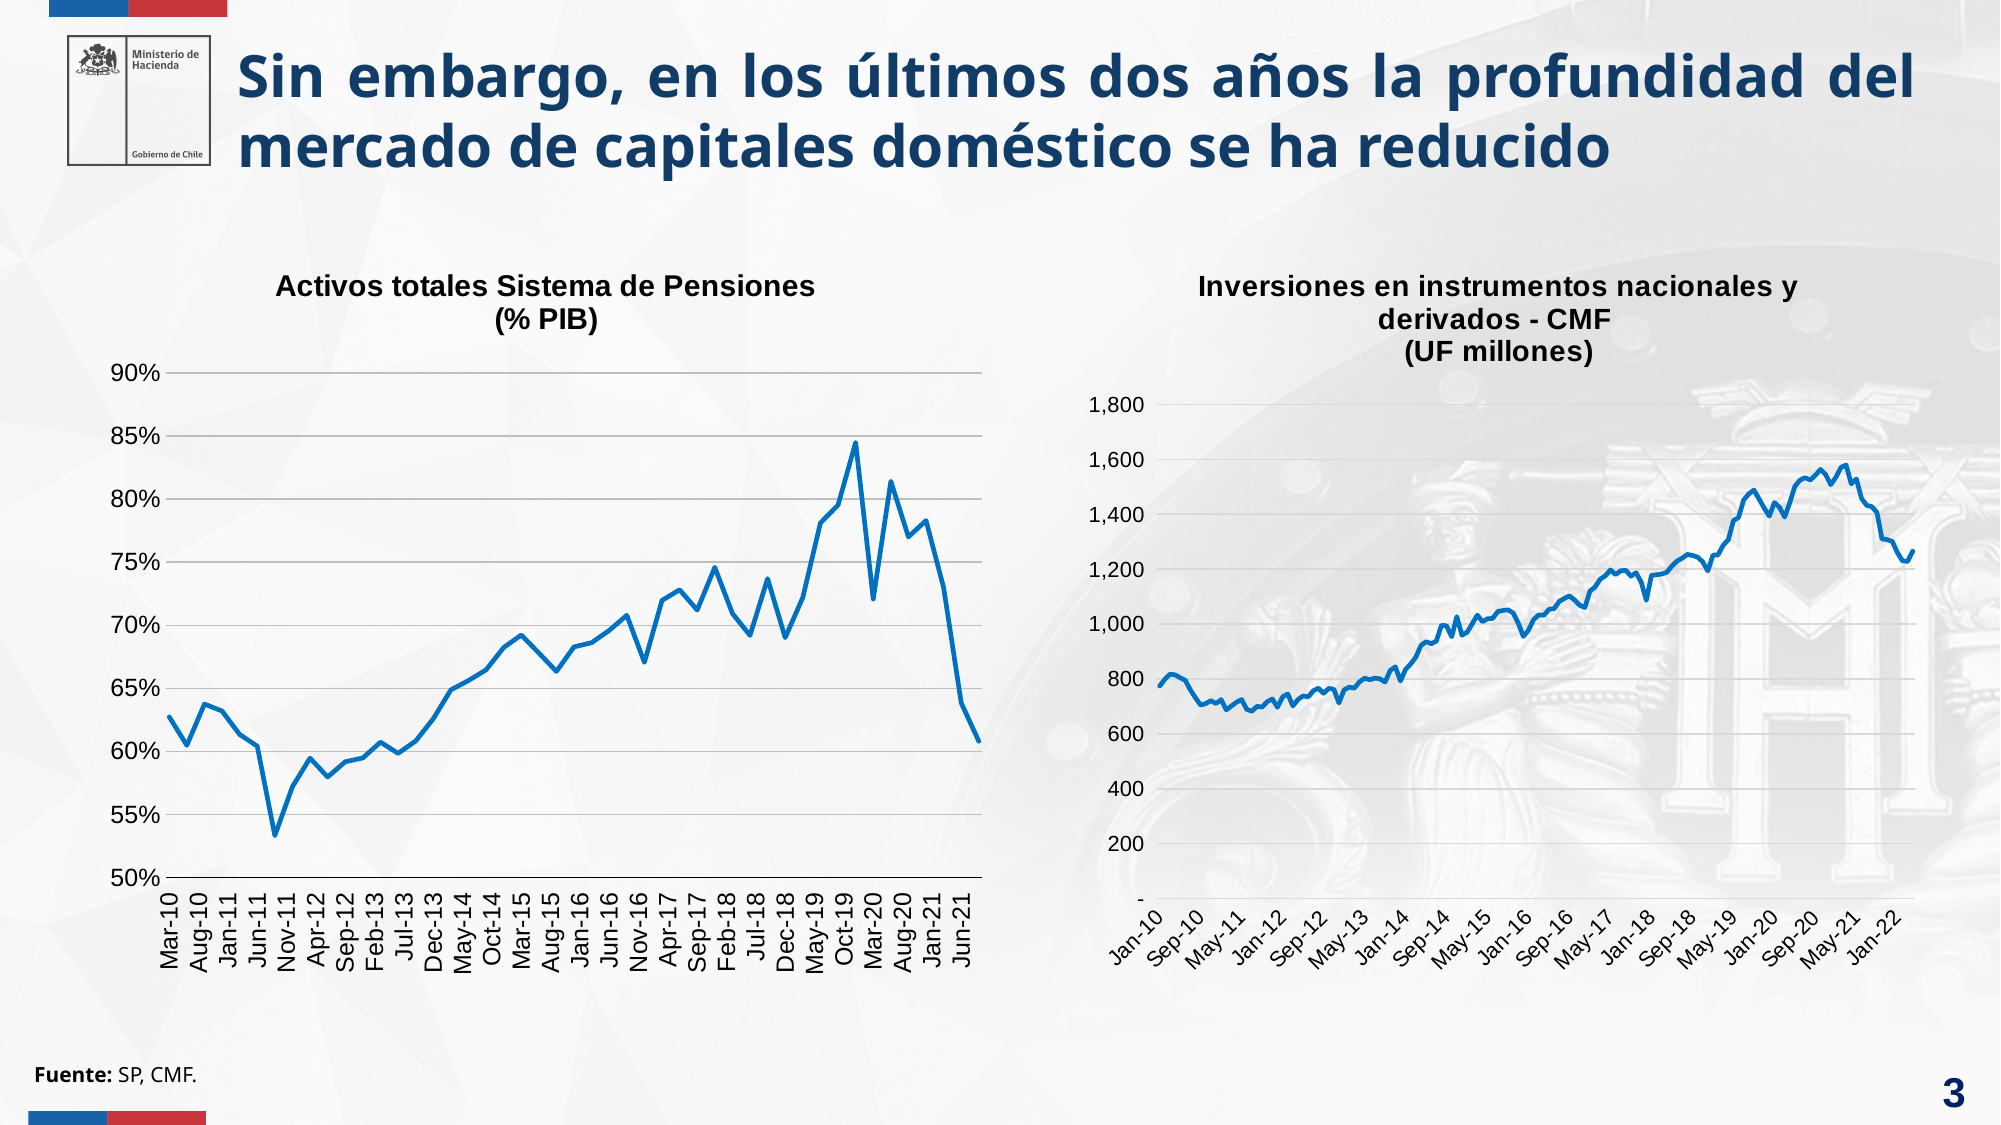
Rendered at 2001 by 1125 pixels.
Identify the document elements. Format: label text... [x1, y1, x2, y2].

chart [91, 237, 1001, 991]
text_box Sin embargo, en los últimos dos años la profundidad del mercado de capitales doméstico se ha reducido [233, 34, 1921, 184]
picture [28, 1111, 206, 1125]
chart [1064, 237, 1933, 991]
picture [49, 0, 228, 17]
text_box Fuente: SP, CMF. [19, 1054, 1801, 1095]
picture [67, 35, 211, 166]
text_box 3 [1885, 1057, 2000, 1125]
